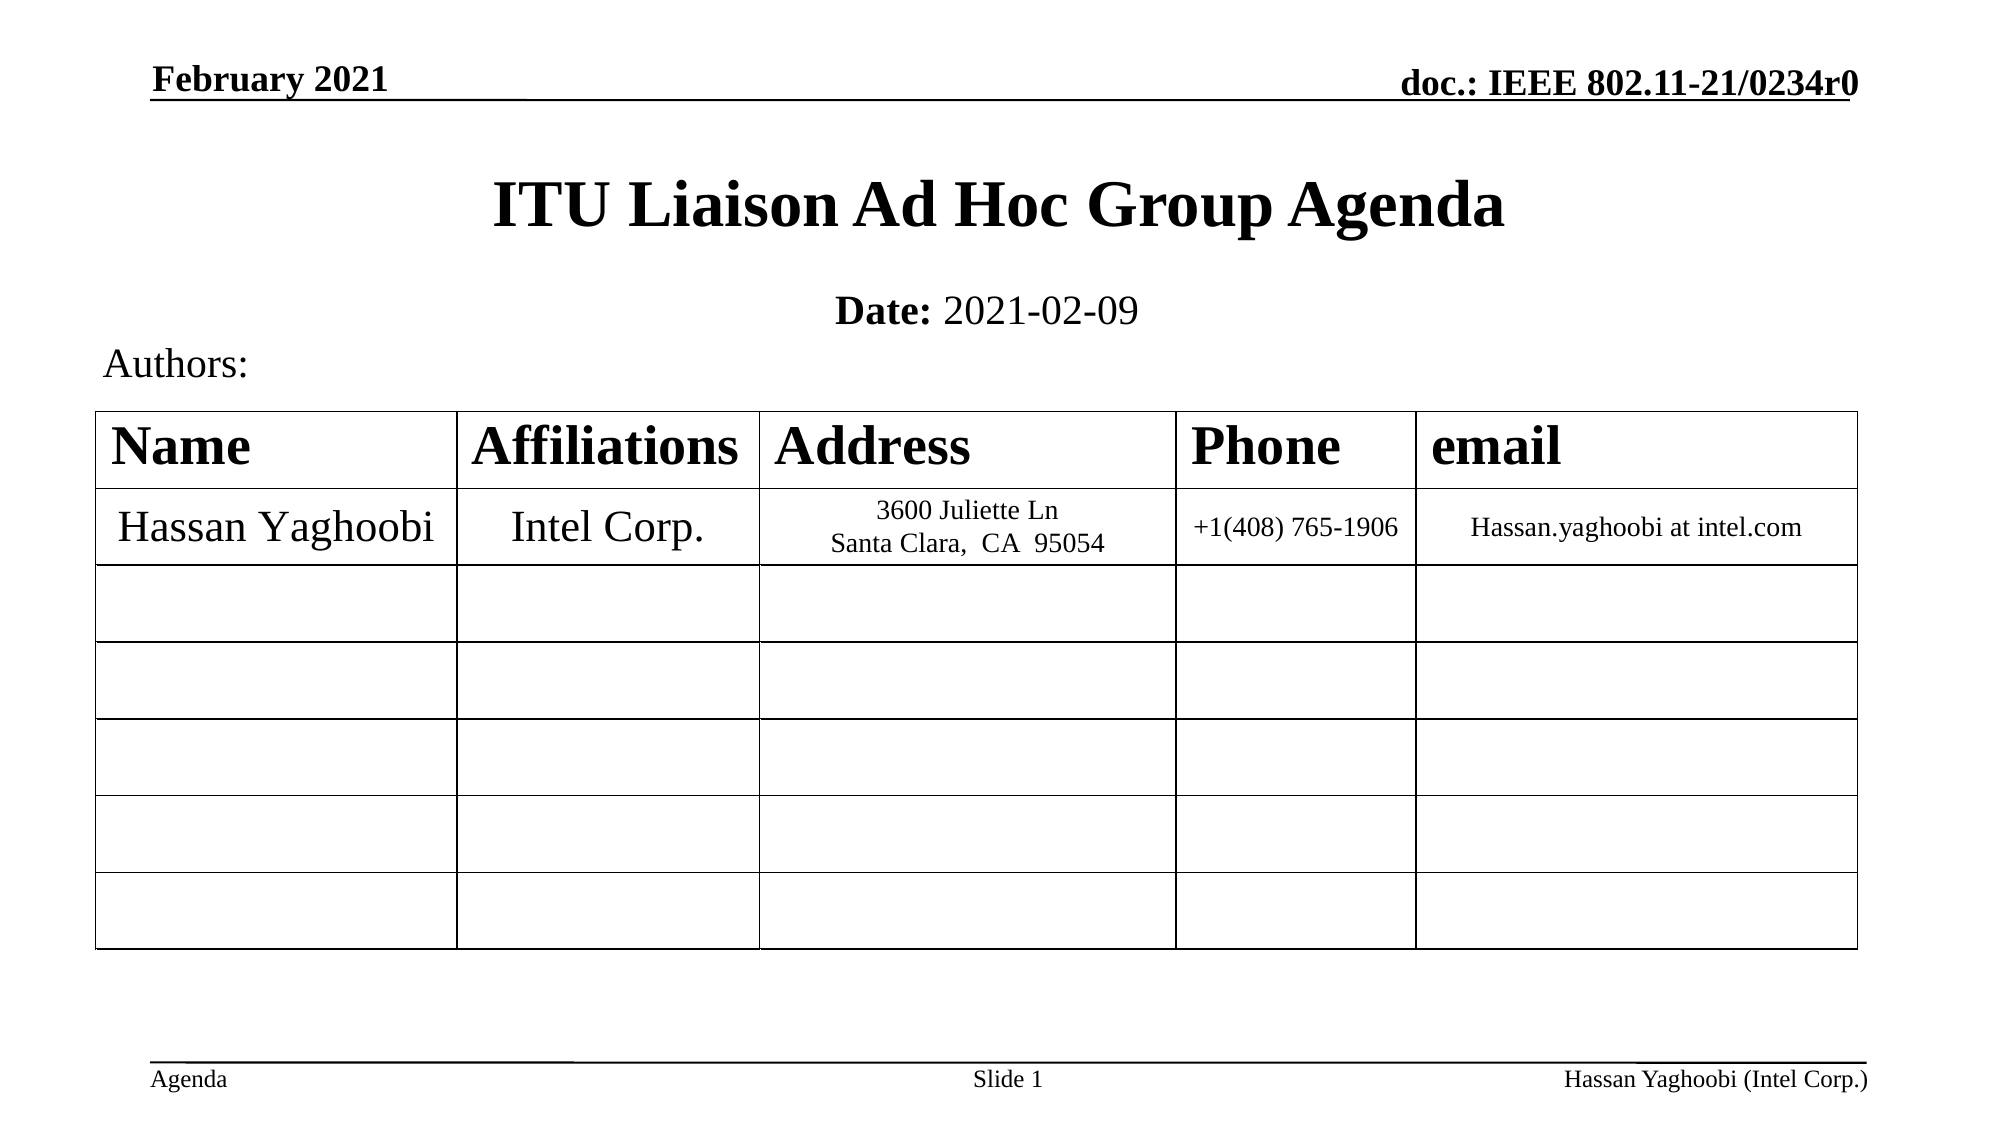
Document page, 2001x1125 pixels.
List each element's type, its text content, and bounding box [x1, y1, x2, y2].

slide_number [152, 54, 563, 100]
slide_number Slide 1 [950, 1061, 1067, 1123]
list Date: 2021-02-09 [137, 274, 1838, 338]
title ITU Liaison Ad Hoc Group Agenda [149, 112, 1850, 288]
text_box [74, 410, 1897, 1039]
footer Hassan Yaghoobi (Intel Corp.) [1171, 1061, 1869, 1093]
text_box Authors: [87, 328, 325, 392]
